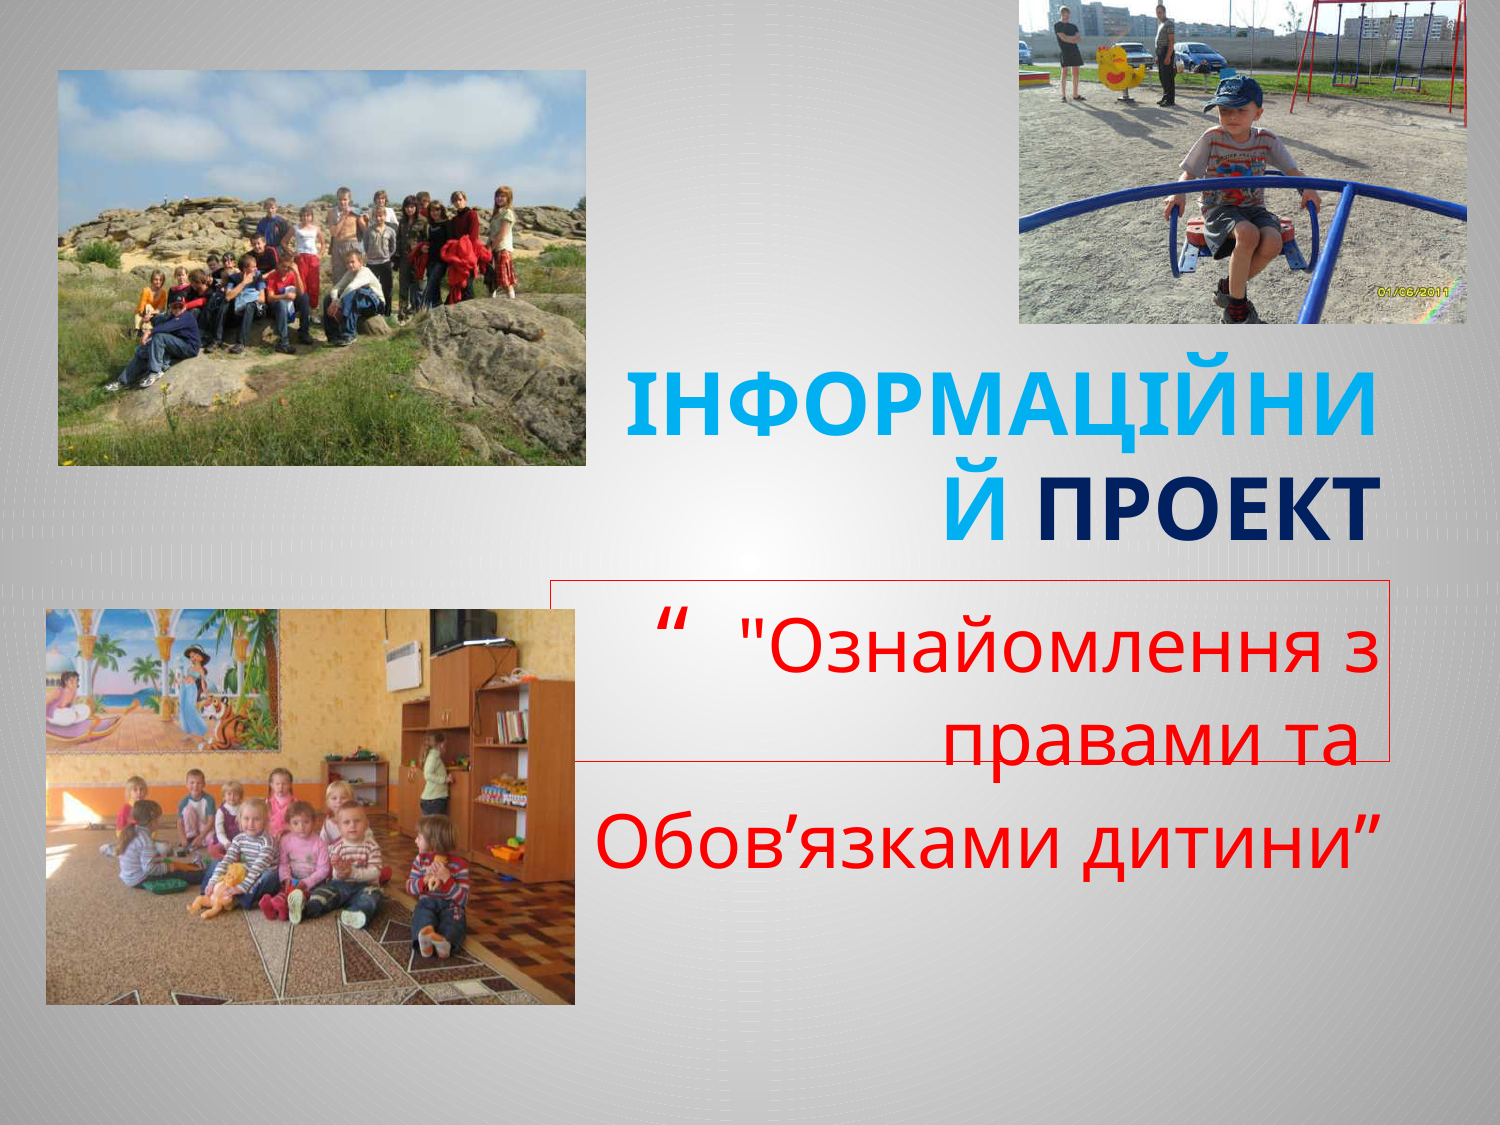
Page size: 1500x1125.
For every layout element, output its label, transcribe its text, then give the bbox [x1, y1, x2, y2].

picture [46, 609, 575, 1006]
subtitle “ "Ознайомлення з правами та Обов’язками дитини” [550, 580, 1390, 762]
title Інформаційний проект [552, 0, 1390, 558]
picture [58, 70, 587, 467]
picture [1019, 0, 1467, 324]
